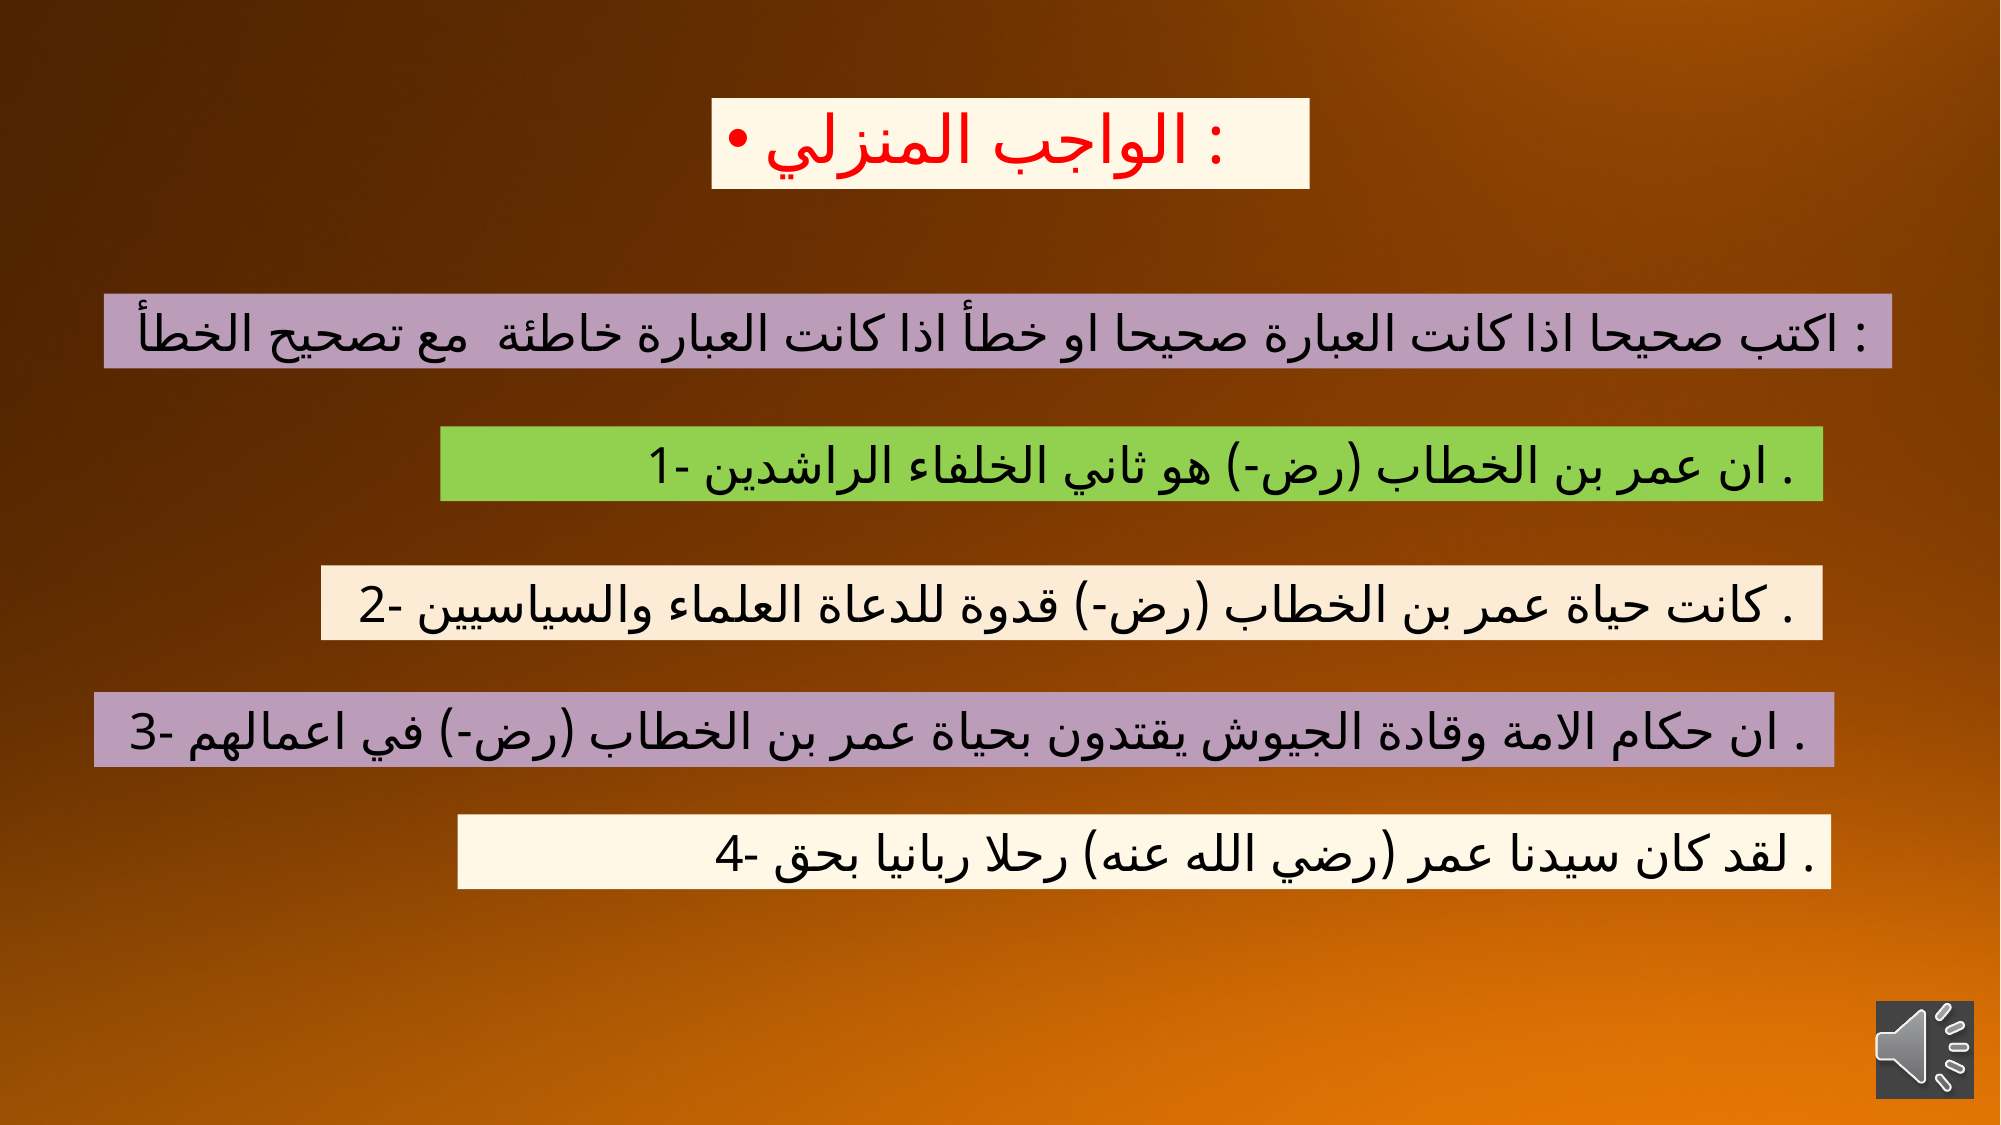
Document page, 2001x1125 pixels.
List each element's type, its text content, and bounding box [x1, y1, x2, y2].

text_box اكتب صحيحا اذا كانت العبارة صحيحا او خطأ اذا كانت العبارة خاطئة مع تصحيح الخطأ : [103, 293, 1893, 369]
text_box 4- لقد كان سيدنا عمر (رضي الله عنه) رحلا ربانيا بحق . [457, 814, 1832, 890]
text_box 2- كانت حياة عمر بن الخطاب (رض-) قدوة للدعاة العلماء والسياسيين . [321, 565, 1823, 641]
text_box 3- ان حكام الامة وقادة الجيوش يقتدون بحياة عمر بن الخطاب (رض-) في اعمالهم . [94, 692, 1835, 767]
picture [0, 0, 2001, 1125]
text_box الواجب المنزلي : [711, 98, 1310, 189]
text_box 1- ان عمر بن الخطاب (رض-) هو ثاني الخلفاء الراشدين . [440, 426, 1824, 502]
